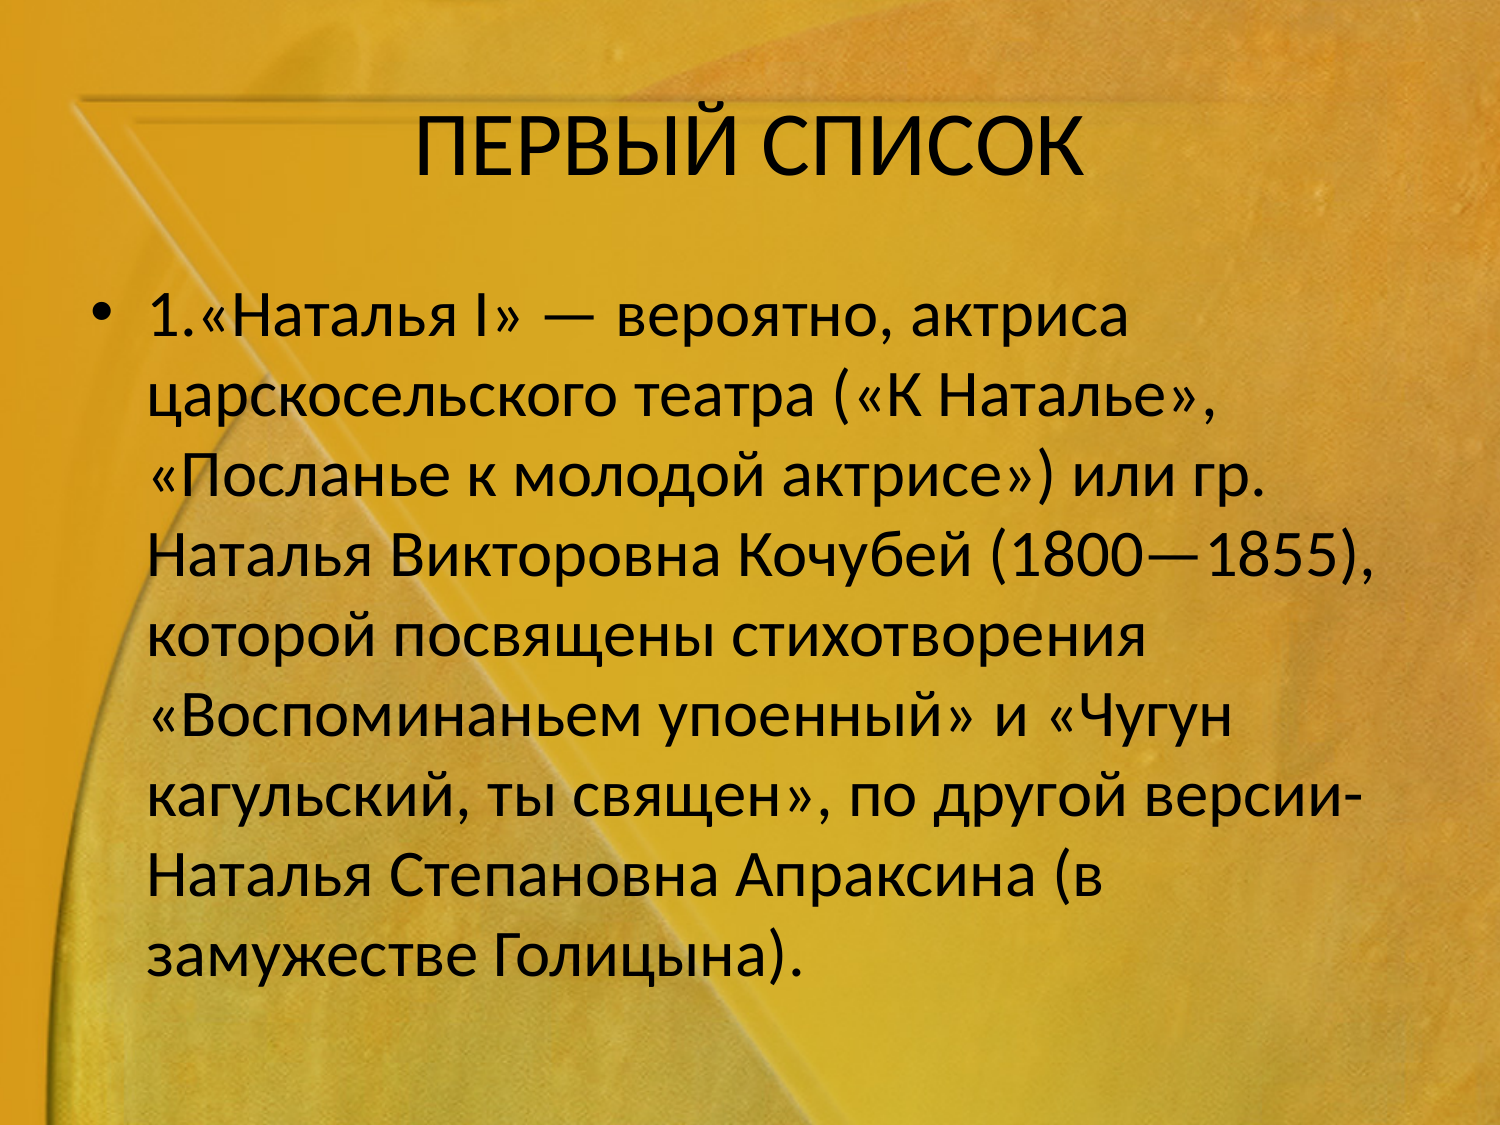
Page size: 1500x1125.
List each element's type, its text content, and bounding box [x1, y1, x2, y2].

title ПЕРВЫЙ СПИСОК [75, 45, 1425, 233]
list 1.«Наталья I» — вероятно, актриса царскосельского театра («К Наталье», «Посланье к молодой актрисе») или гр. Наталья Викторовна Кочубей (1800—1855), которой посвящены стихотворения «Воспоминаньем упоенный» и «Чугун кагульский, ты священ», по другой версии- Наталья Степановна Апраксина (в замужестве Голицына). [75, 262, 1425, 1005]
picture [0, 0, 1500, 1125]
